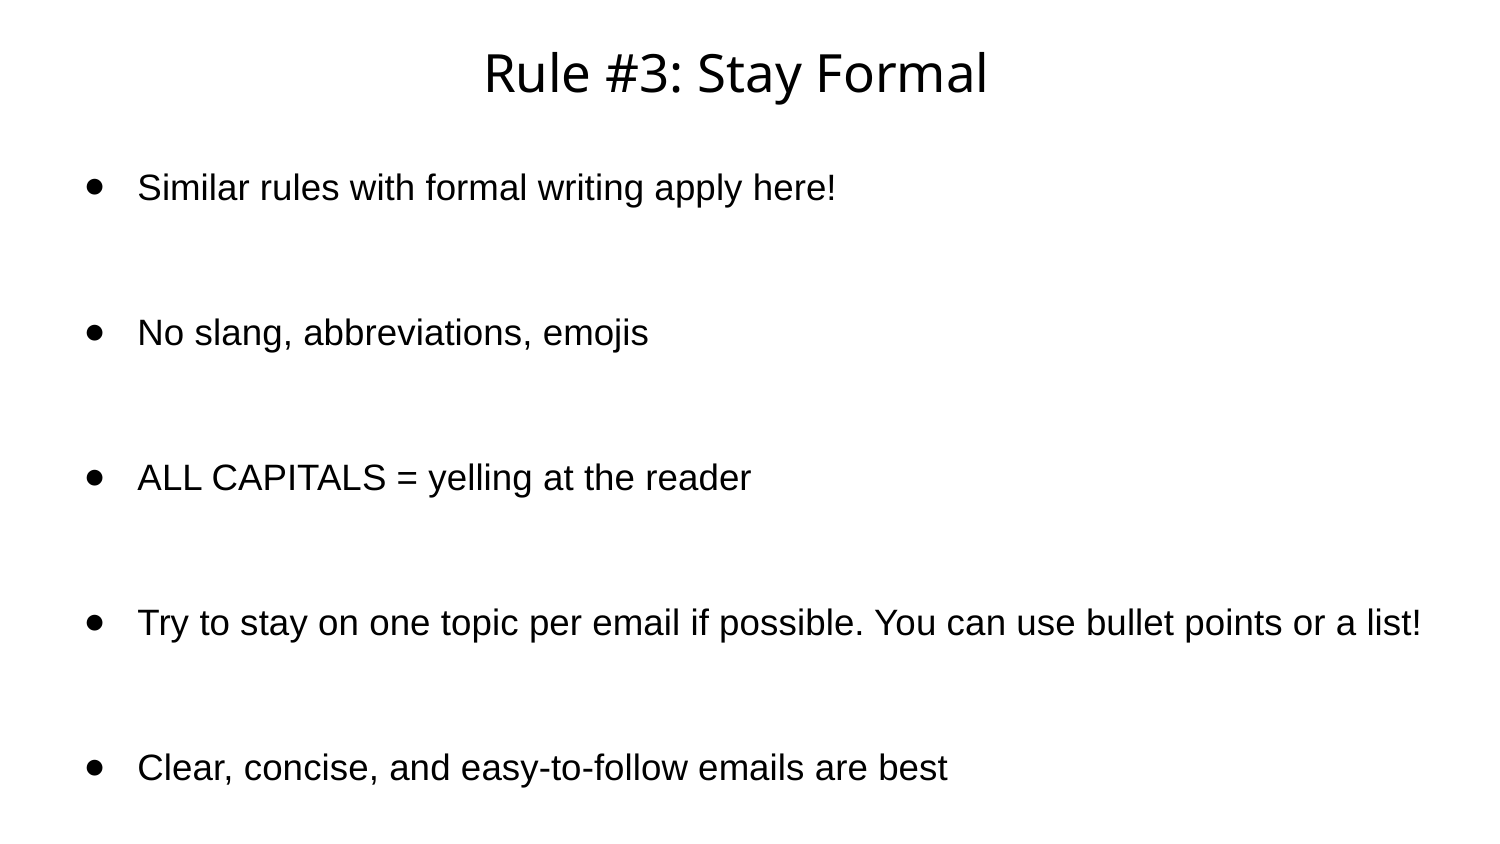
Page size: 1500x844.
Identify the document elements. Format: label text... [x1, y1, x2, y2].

list Similar rules with formal writing apply here! No slang, abbreviations, emojis ALL CAPITALS = yelling at the reader Try to stay on one topic per email if possible. You can use bullet points or a list! Clear, concise, and easy-to-follow emails are best [51, 141, 1449, 832]
title Rule #3: Stay Formal [51, 24, 1449, 119]
